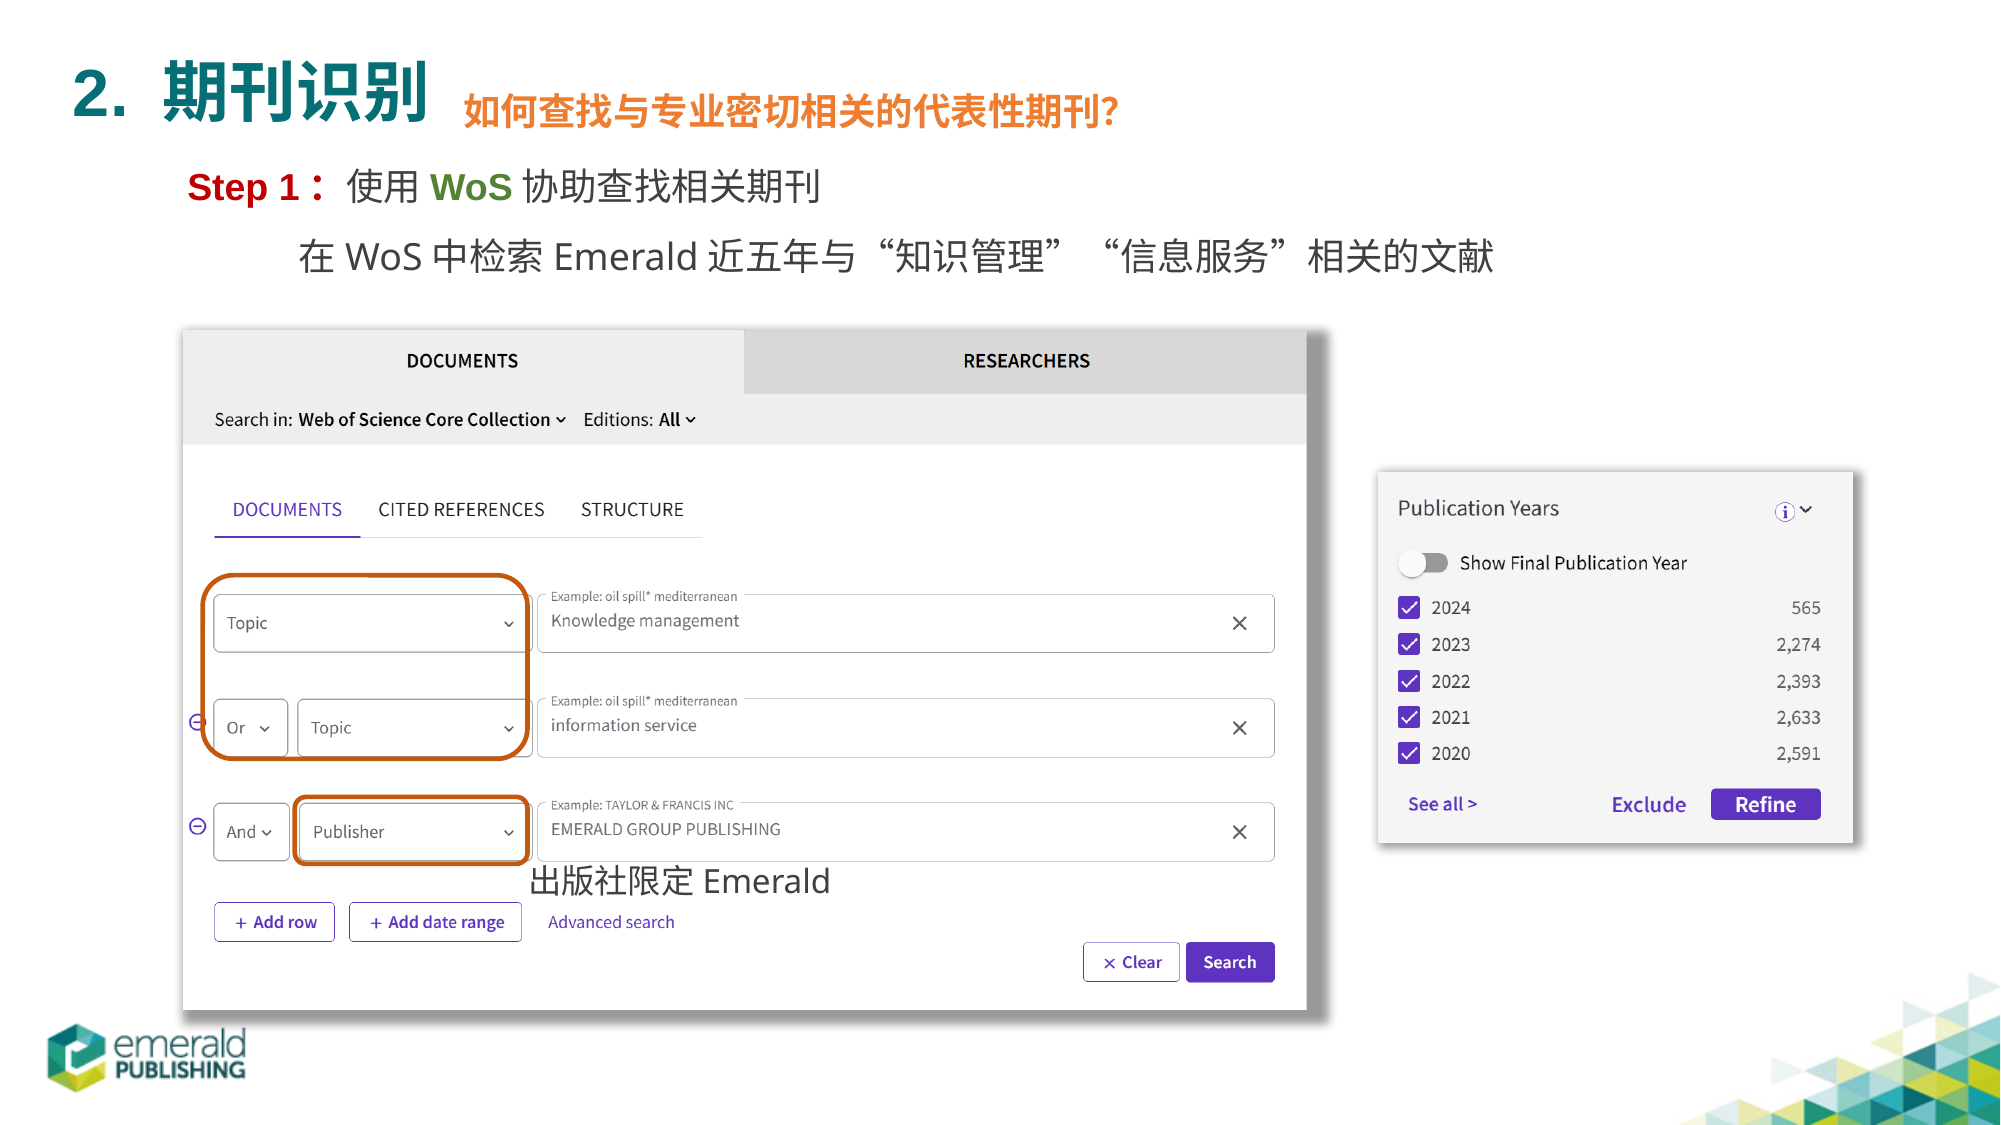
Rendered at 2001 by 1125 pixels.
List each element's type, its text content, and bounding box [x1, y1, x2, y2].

picture [0, 0, 2001, 1125]
title 2. 期刊识别 [57, 33, 449, 158]
text_box 如何查找与专业密切相关的代表性期刊？ [448, 80, 1171, 141]
list Step 1：使用WoS协助查找相关期刊 在WoS中检索Emerald近五年与“知识管理”“信息服务”相关的文献 [130, 155, 1856, 954]
